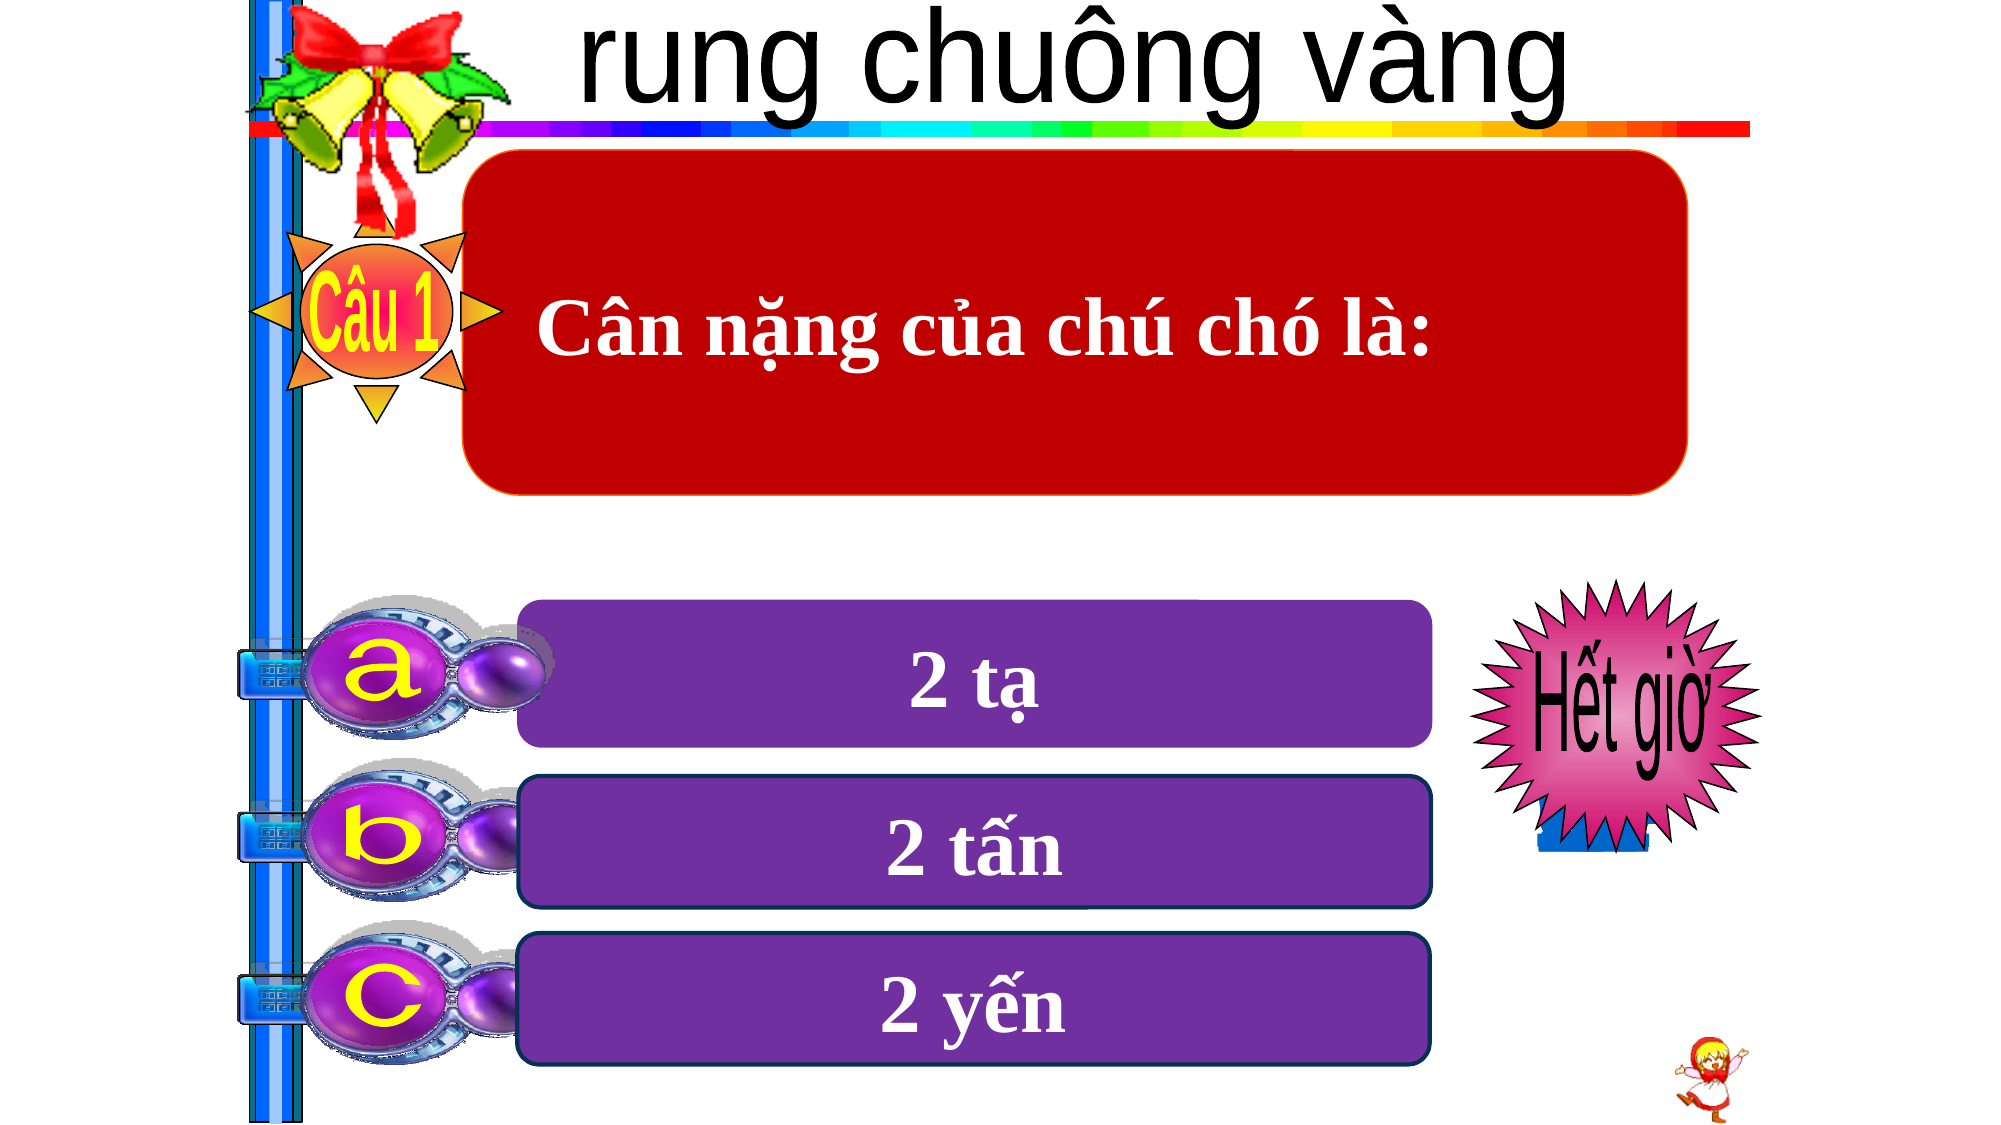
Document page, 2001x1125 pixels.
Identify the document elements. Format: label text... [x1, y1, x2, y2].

text_box [307, 355, 333, 385]
picture [1674, 1036, 1751, 1125]
picture [242, 0, 848, 252]
text_box [354, 385, 399, 423]
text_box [249, 711, 303, 805]
picture [882, 121, 1750, 138]
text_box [1472, 580, 1761, 852]
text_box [249, 873, 303, 967]
text_box [460, 292, 504, 331]
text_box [249, 261, 303, 642]
text_box 2 yến [538, 930, 1432, 1067]
text_box [438, 261, 456, 273]
text_box 2 tạ [545, 599, 1433, 748]
picture [236, 932, 546, 1065]
picture [236, 770, 546, 903]
text_box [307, 261, 453, 379]
text_box Cân nặng của chú chó là: [462, 149, 1688, 496]
picture [236, 607, 546, 740]
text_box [249, 1036, 303, 1125]
text_box [420, 350, 466, 391]
text_box 2 tấn [547, 773, 1434, 910]
